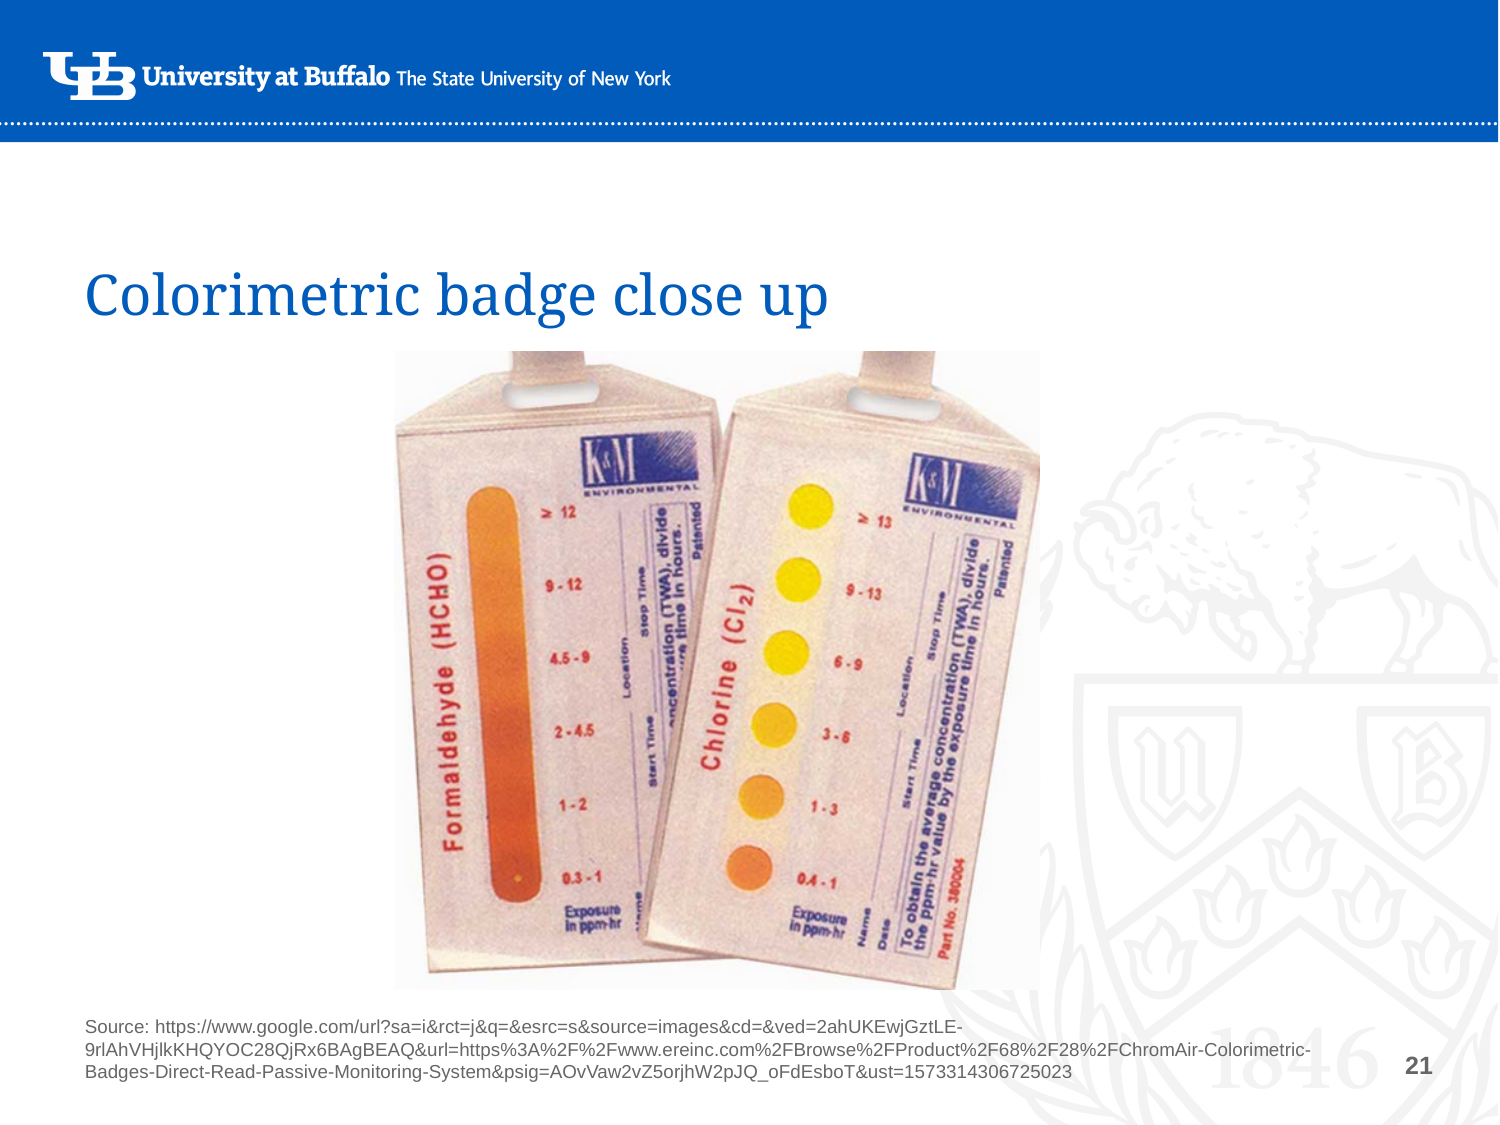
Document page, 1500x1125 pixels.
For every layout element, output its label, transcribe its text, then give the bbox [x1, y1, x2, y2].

title Colorimetric badge close up [70, 216, 1364, 335]
text_box Source: https://www.google.com/url?sa=i&rct=j&q=&esrc=s&source=images&cd=&ved=2ahUKEwjGztLE-9rlAhVHjlkKHQYOC28QjRx6BAgBEAQ&url=https%3A%2F%2Fwww.ereinc.com%2FBrowse%2FProduct%2F68%2F28%2FChromAir-Colorimetric-Badges-Direct-Read-Passive-Monitoring-System&psig=AOvVaw2vZ5orjhW2pJQ_oFdEsboT&ust=1573314306725023 [69, 1007, 1364, 1090]
picture [0, 0, 1499, 1125]
